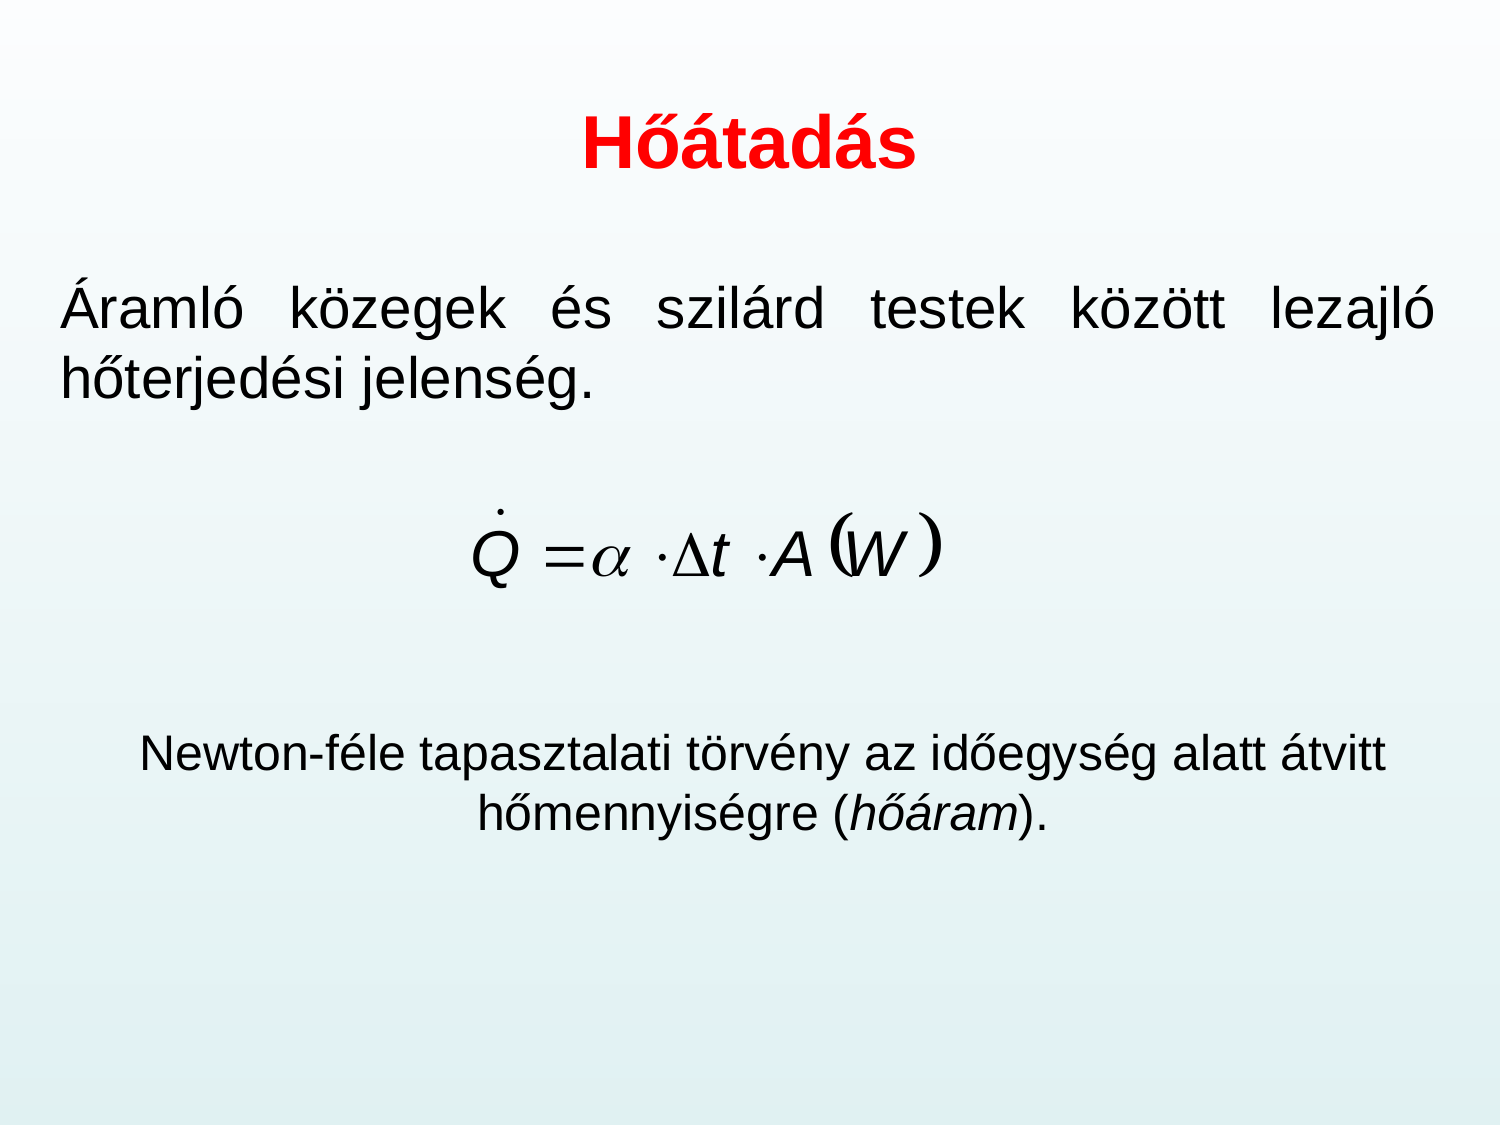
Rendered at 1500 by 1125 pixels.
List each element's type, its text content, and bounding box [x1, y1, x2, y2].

title Hőátadás [75, 45, 1425, 233]
list Áramló közegek és szilárd testek között lezajló hőterjedési jelenség. [45, 262, 1453, 425]
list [465, 500, 947, 604]
text_box Newton-féle tapasztalati törvény az időegység alatt átvitt hőmennyiségre (hőáram). [62, 712, 1465, 848]
